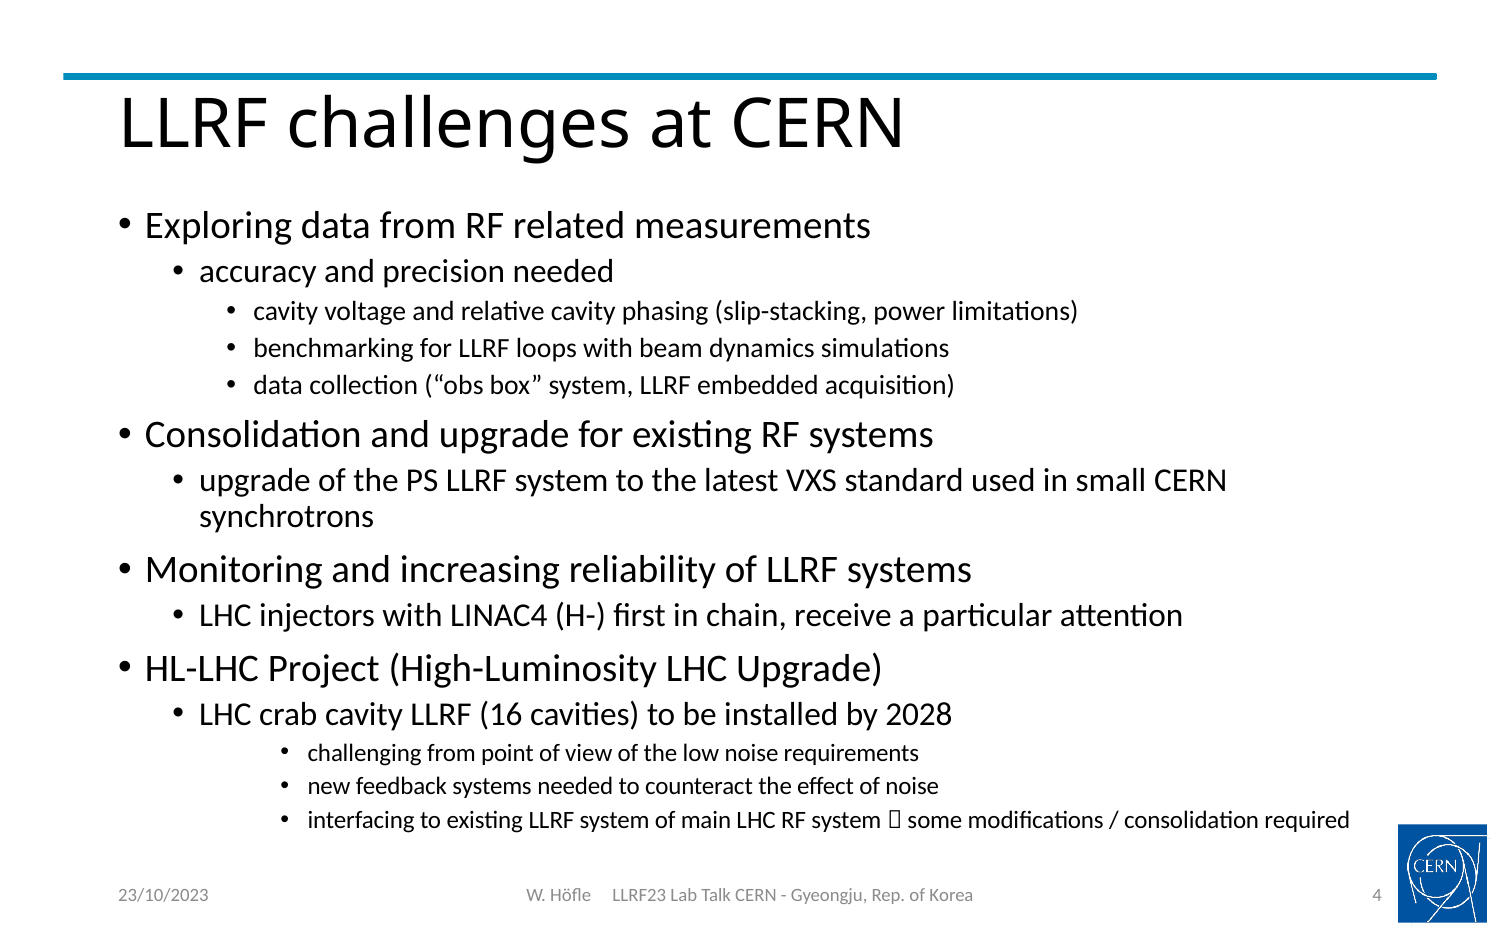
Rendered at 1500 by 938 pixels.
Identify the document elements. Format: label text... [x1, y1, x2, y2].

list Exploring data from RF related measurements accuracy and precision needed cavity voltage and relative cavity phasing (slip-stacking, power limitations) benchmarking for LLRF loops with beam dynamics simulations data collection (“obs box” system, LLRF embedded acquisition) Consolidation and upgrade for existing RF systems upgrade of the PS LLRF system to the latest VXS standard used in small CERN synchrotrons Monitoring and increasing reliability of LLRF systems LHC injectors with LINAC4 (H-) first in chain, receive a particular attention HL-LHC Project (High-Luminosity LHC Upgrade) LHC crab cavity LLRF (16 cavities) to be installed by 2028 challenging from point of view of the low noise requirements new feedback systems needed to counteract the effect of noise interfacing to existing LLRF system of main LHC RF system  some modifications / consolidation required [103, 197, 1397, 852]
slide_number 4 [1059, 868, 1397, 919]
footer W. Höfle LLRF23 Lab Talk CERN - Gyeongju, Rep. of Korea [496, 868, 1004, 919]
title LLRF challenges at CERN [103, 64, 1397, 186]
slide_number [103, 868, 441, 919]
picture [1407, 834, 1492, 923]
